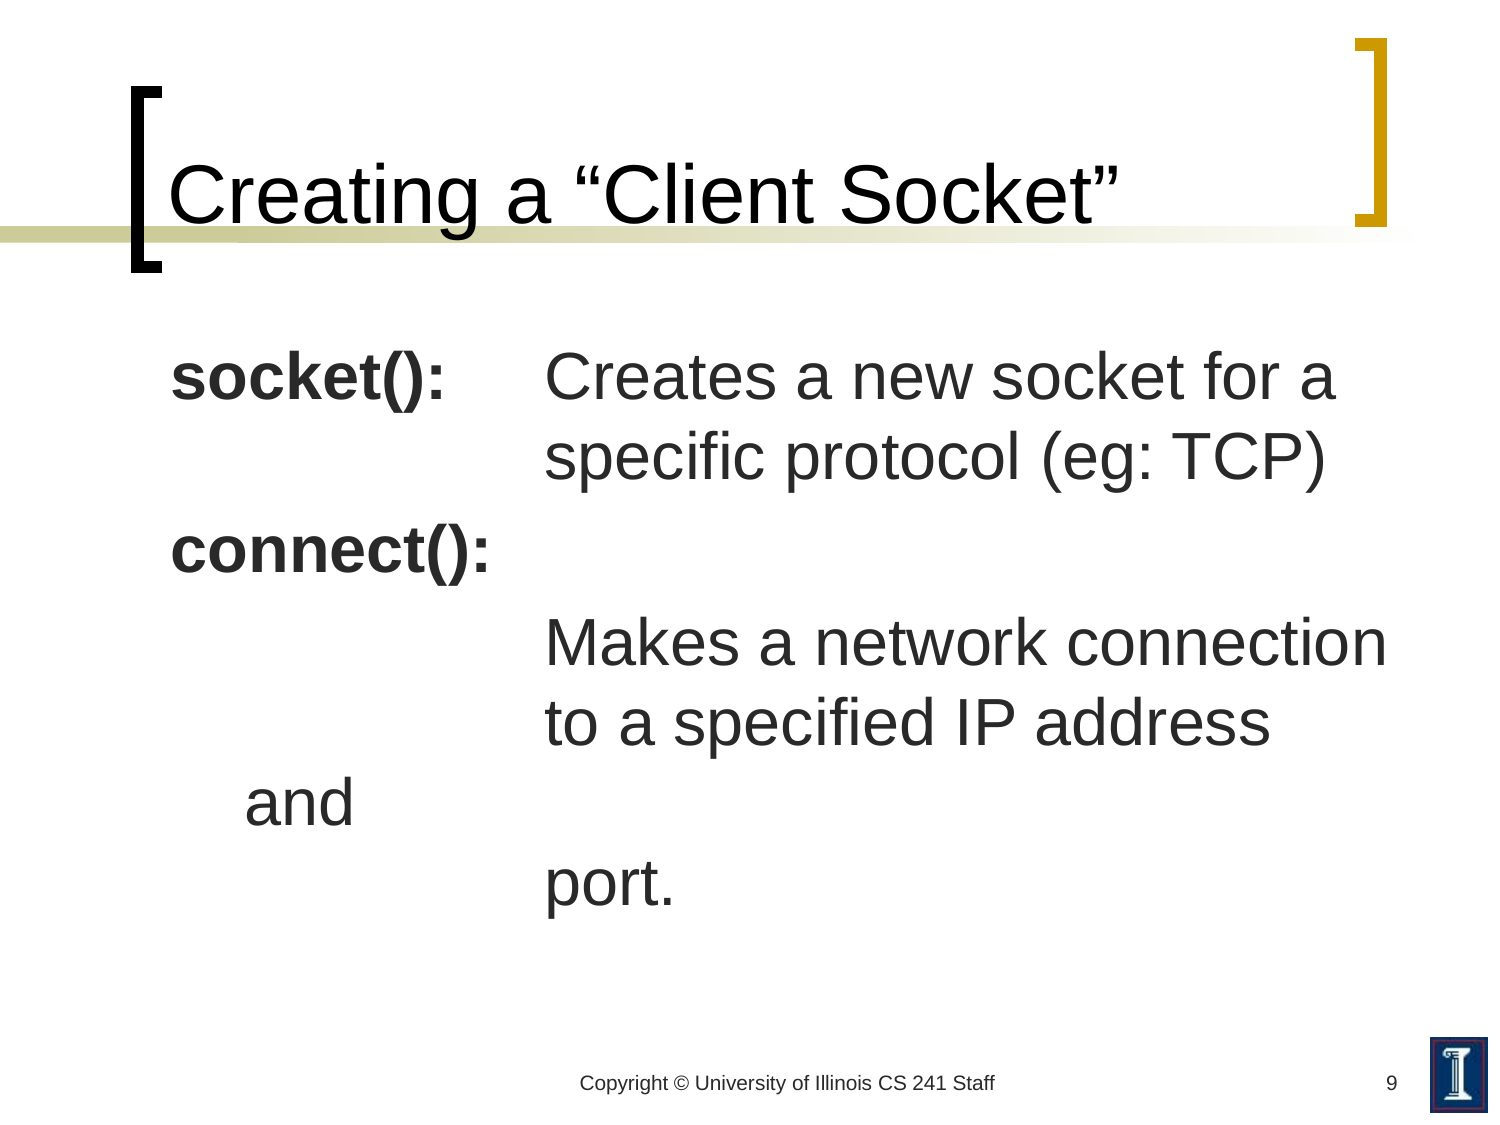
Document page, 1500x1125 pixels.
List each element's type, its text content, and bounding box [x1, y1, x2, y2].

title Creating a “Client Socket” [152, 15, 1328, 248]
list socket(): Creates a new socket for a specific protocol (eg: TCP) connect(): Makes a network connection to a specified IP address and port. [155, 324, 1413, 1000]
slide_number 9 [1099, 1062, 1413, 1101]
footer Copyright © University of Illinois CS 241 Staff [474, 1062, 1099, 1101]
picture [1430, 1037, 1488, 1113]
